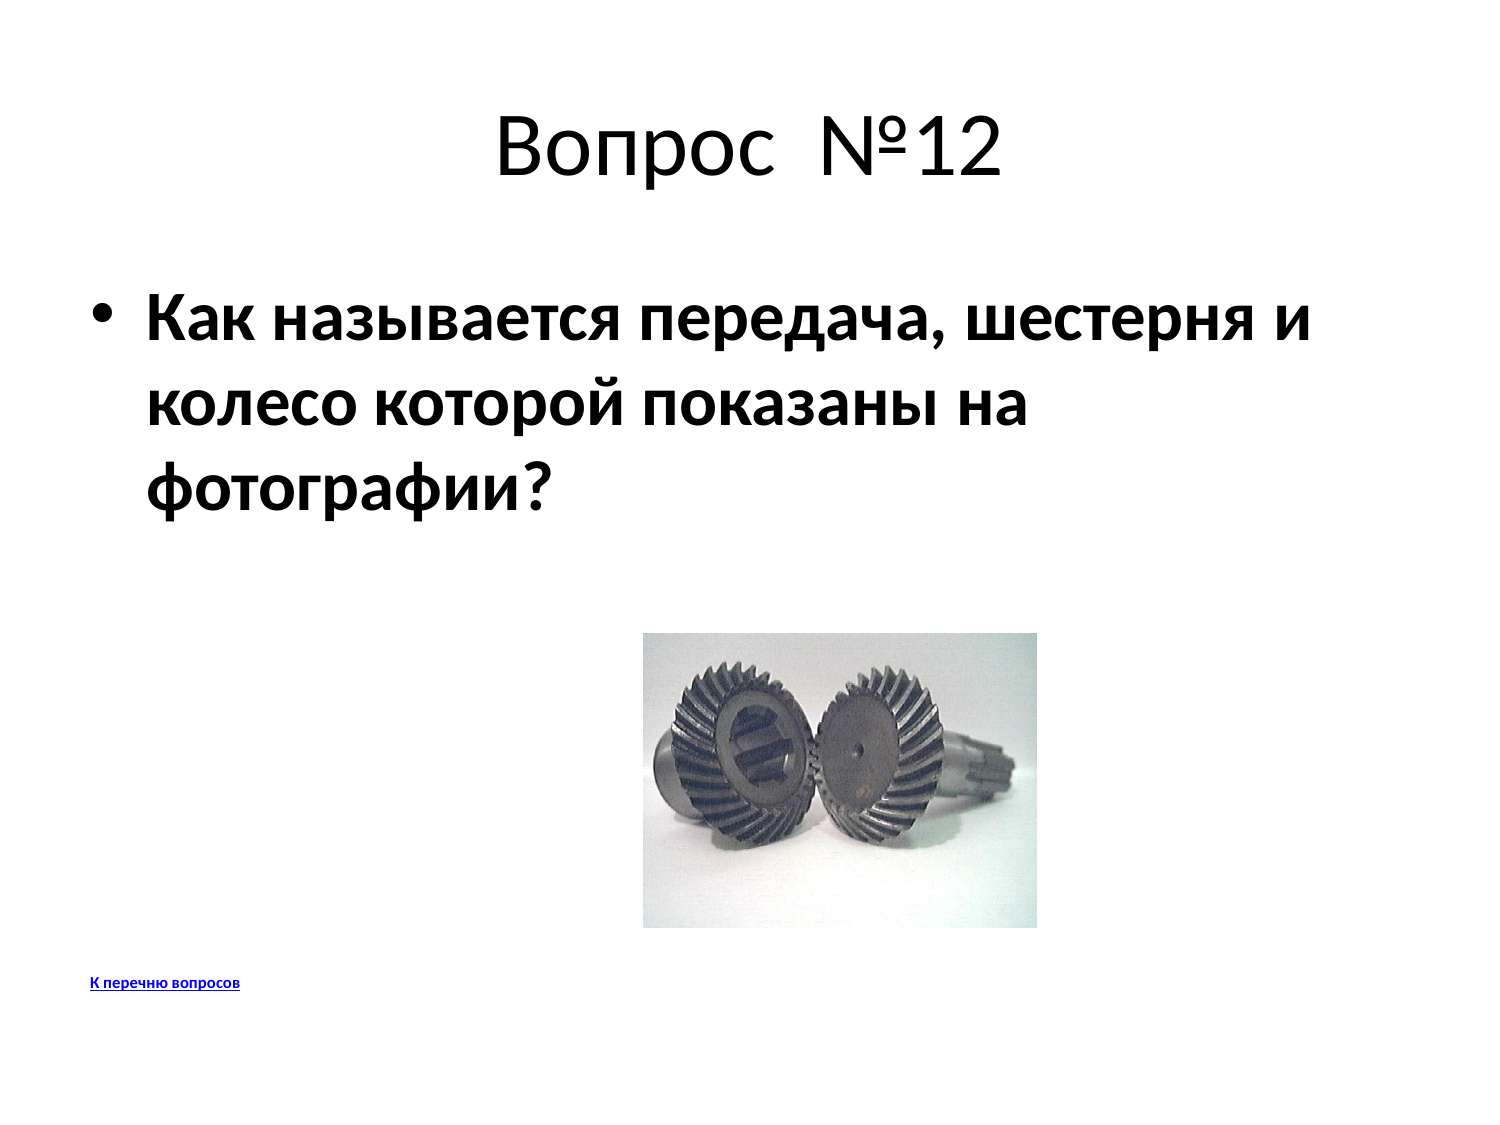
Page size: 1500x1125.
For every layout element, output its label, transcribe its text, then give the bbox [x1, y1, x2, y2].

picture [643, 633, 1037, 928]
title Вопрос №12 [75, 45, 1425, 233]
list Как называется передача, шестерня и колесо которой показаны на фотографии? К перечню вопросов [75, 262, 1425, 1005]
